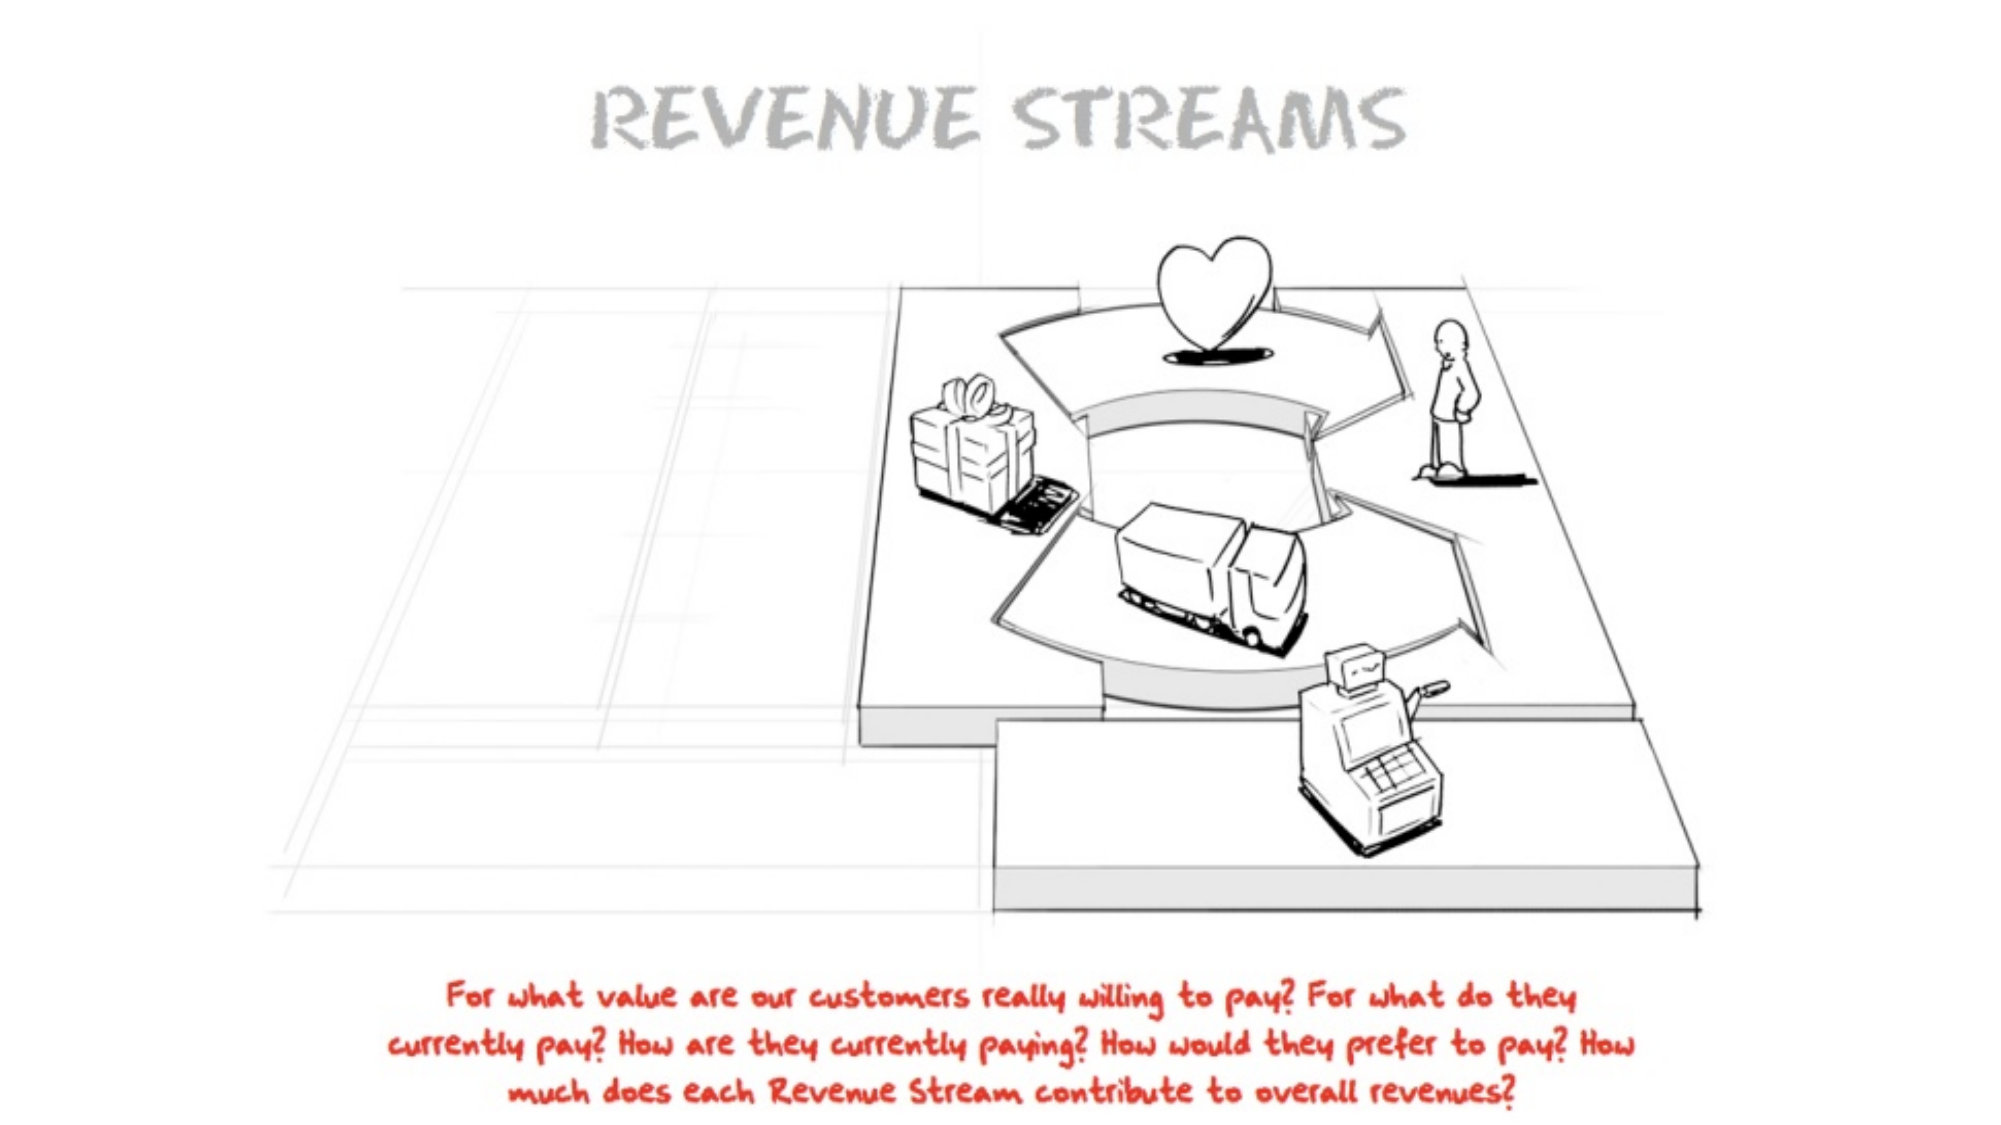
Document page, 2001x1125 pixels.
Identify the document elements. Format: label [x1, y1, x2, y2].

picture [249, 0, 1751, 1125]
